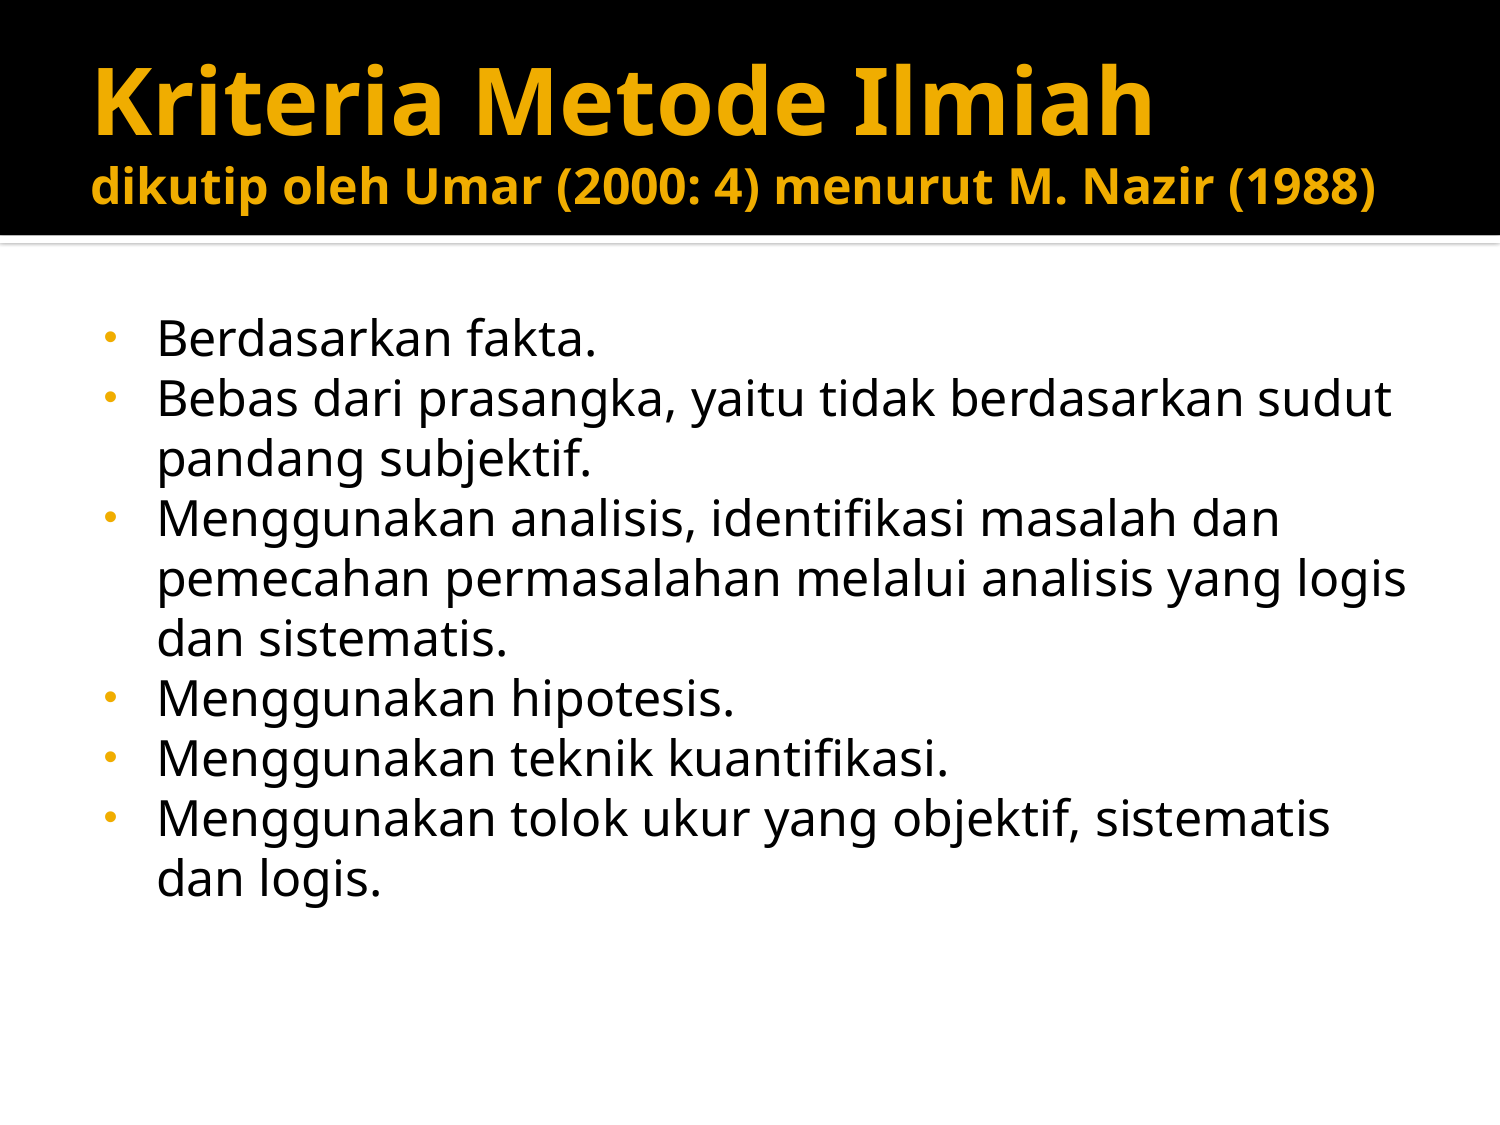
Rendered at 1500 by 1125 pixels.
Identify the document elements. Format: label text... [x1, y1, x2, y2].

list Berdasarkan fakta. Bebas dari prasangka, yaitu tidak berdasarkan sudut pandang subjektif. Menggunakan analisis, identifikasi masalah dan pemecahan permasalahan melalui analisis yang logis dan sistematis. Menggunakan hipotesis. Menggunakan teknik kuantifikasi. Menggunakan tolok ukur yang objektif, sistematis dan logis. [75, 291, 1425, 1050]
title Kriteria Metode Ilmiah dikutip oleh Umar (2000: 4) menurut M. Nazir (1988) [75, 25, 1425, 231]
